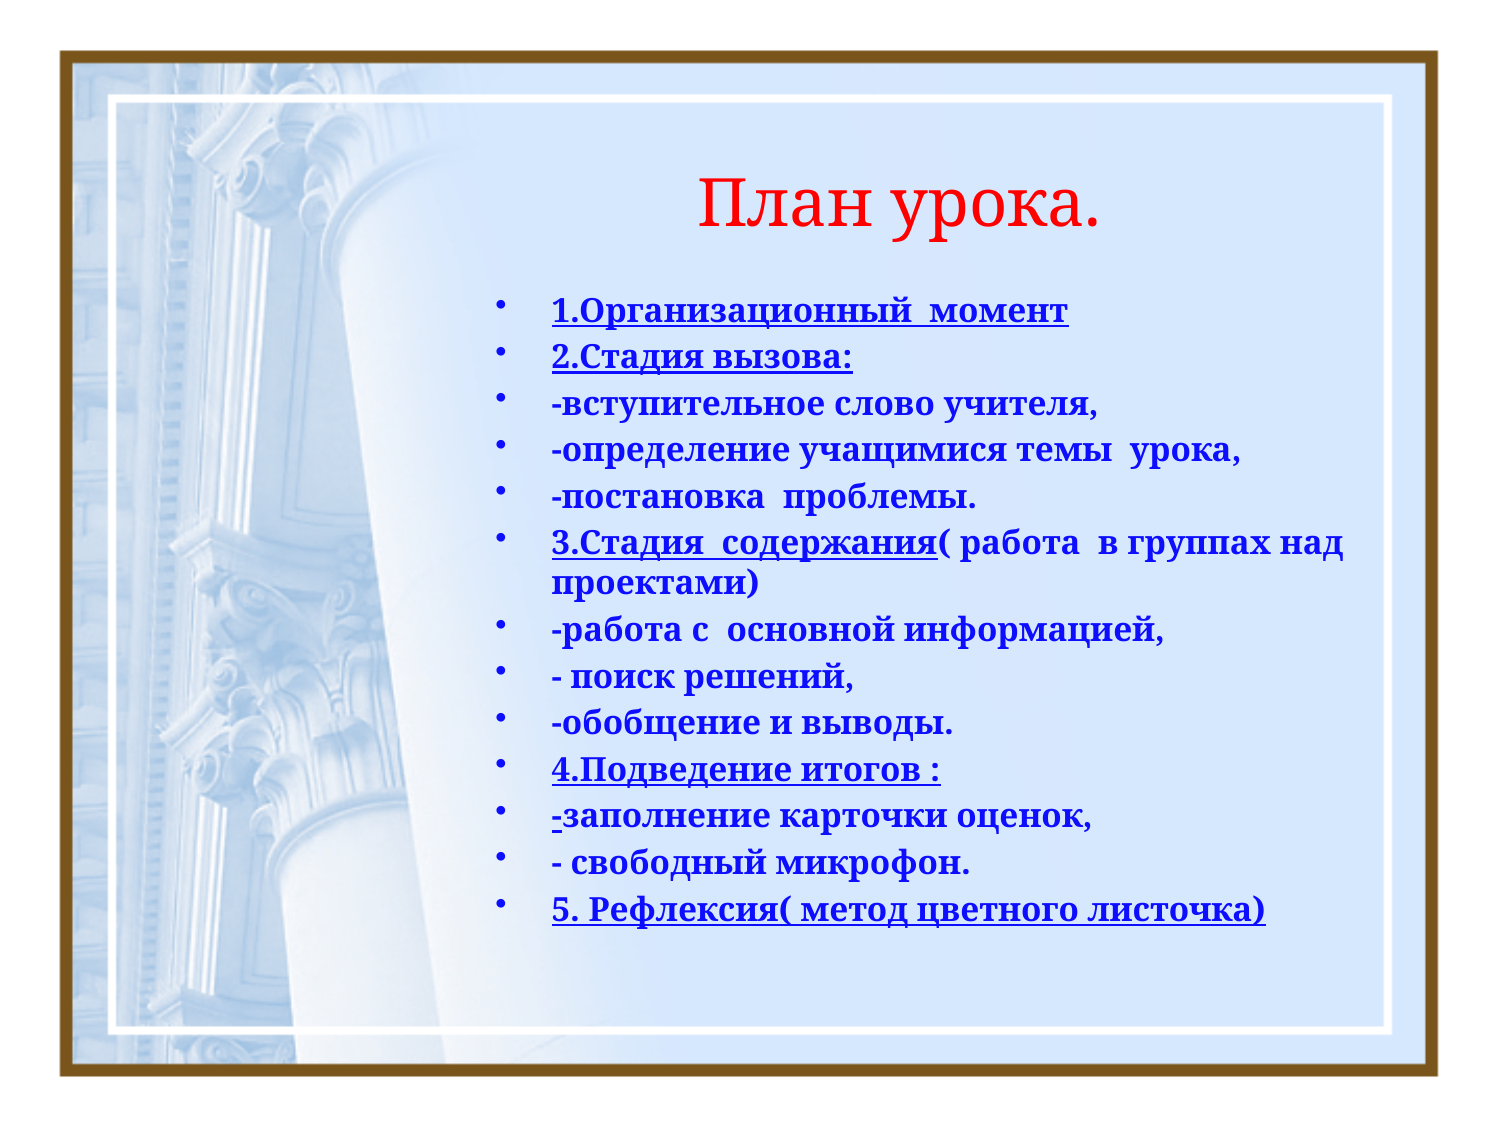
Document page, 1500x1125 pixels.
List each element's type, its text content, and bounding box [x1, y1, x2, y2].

title План урока. [449, 124, 1350, 276]
list 1.Организационный момент 2.Стадия вызова: -вступительное слово учителя, -определение учащимися темы урока, -постановка проблемы. 3.Стадия содержания( работа в группах над проектами) -работа с основной информацией, - поиск решений, -обобщение и выводы. 4.Подведение итогов : -заполнение карточки оценок, - свободный микрофон. 5. Рефлексия( метод цветного листочка) [480, 281, 1381, 1032]
picture [0, 0, 1500, 1125]
